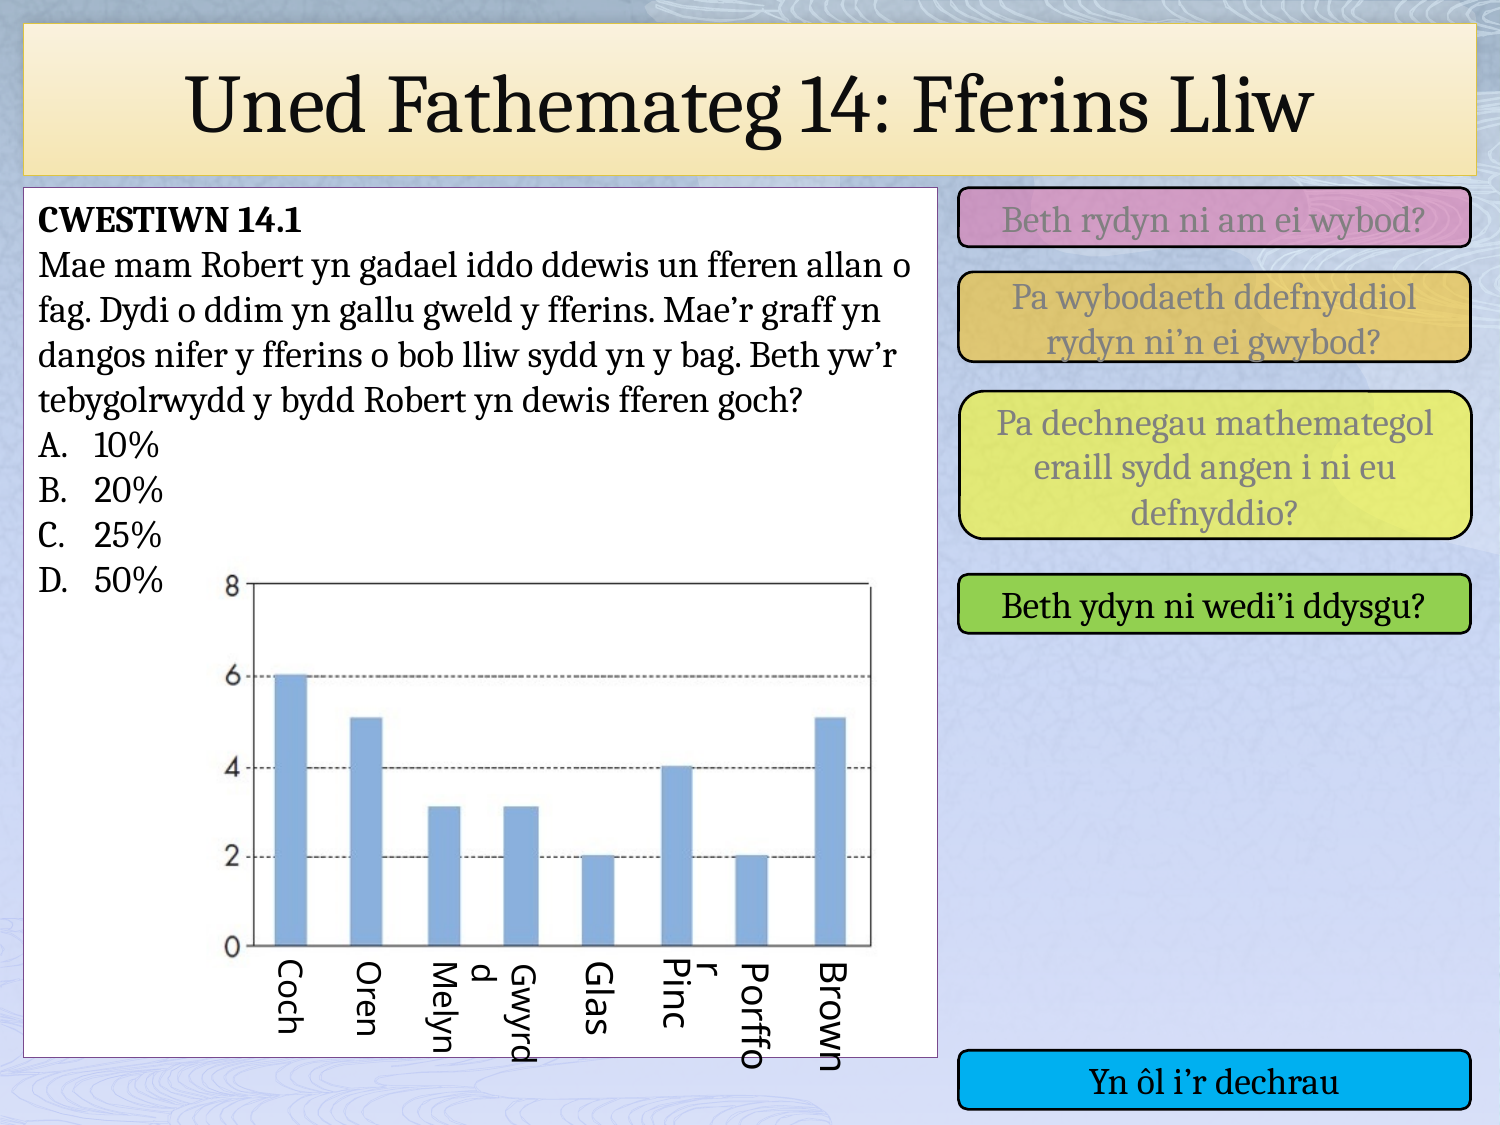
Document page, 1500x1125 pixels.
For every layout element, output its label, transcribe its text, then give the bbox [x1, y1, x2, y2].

text_box Beth rydyn ni am ei wybod? [957, 186, 1472, 249]
text_box Pa dechnegau mathemategol eraill sydd angen i ni eu defnyddio? [958, 389, 1473, 541]
text_box Pa wybodaeth ddefnyddiol rydyn ni’n ei gwybod? [957, 270, 1472, 364]
text_box Beth ydyn ni wedi’i ddysgu? [957, 572, 1472, 635]
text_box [206, 556, 900, 1094]
title Uned Fathemateg 14: Fferins Lliw [23, 23, 1477, 176]
text_box CWESTIWN 14.1 Mae mam Robert yn gadael iddo ddewis un fferen allan o fag. Dydi o ddim yn gallu gweld y fferins. Mae’r graff yn dangos nifer y fferins o bob lliw sydd yn y bag. Beth yw’r tebygolrwydd y bydd Robert yn dewis fferen goch? 10% 20% 25% 50% [23, 187, 938, 1058]
text_box Yn ôl i’r dechrau [957, 1048, 1472, 1111]
